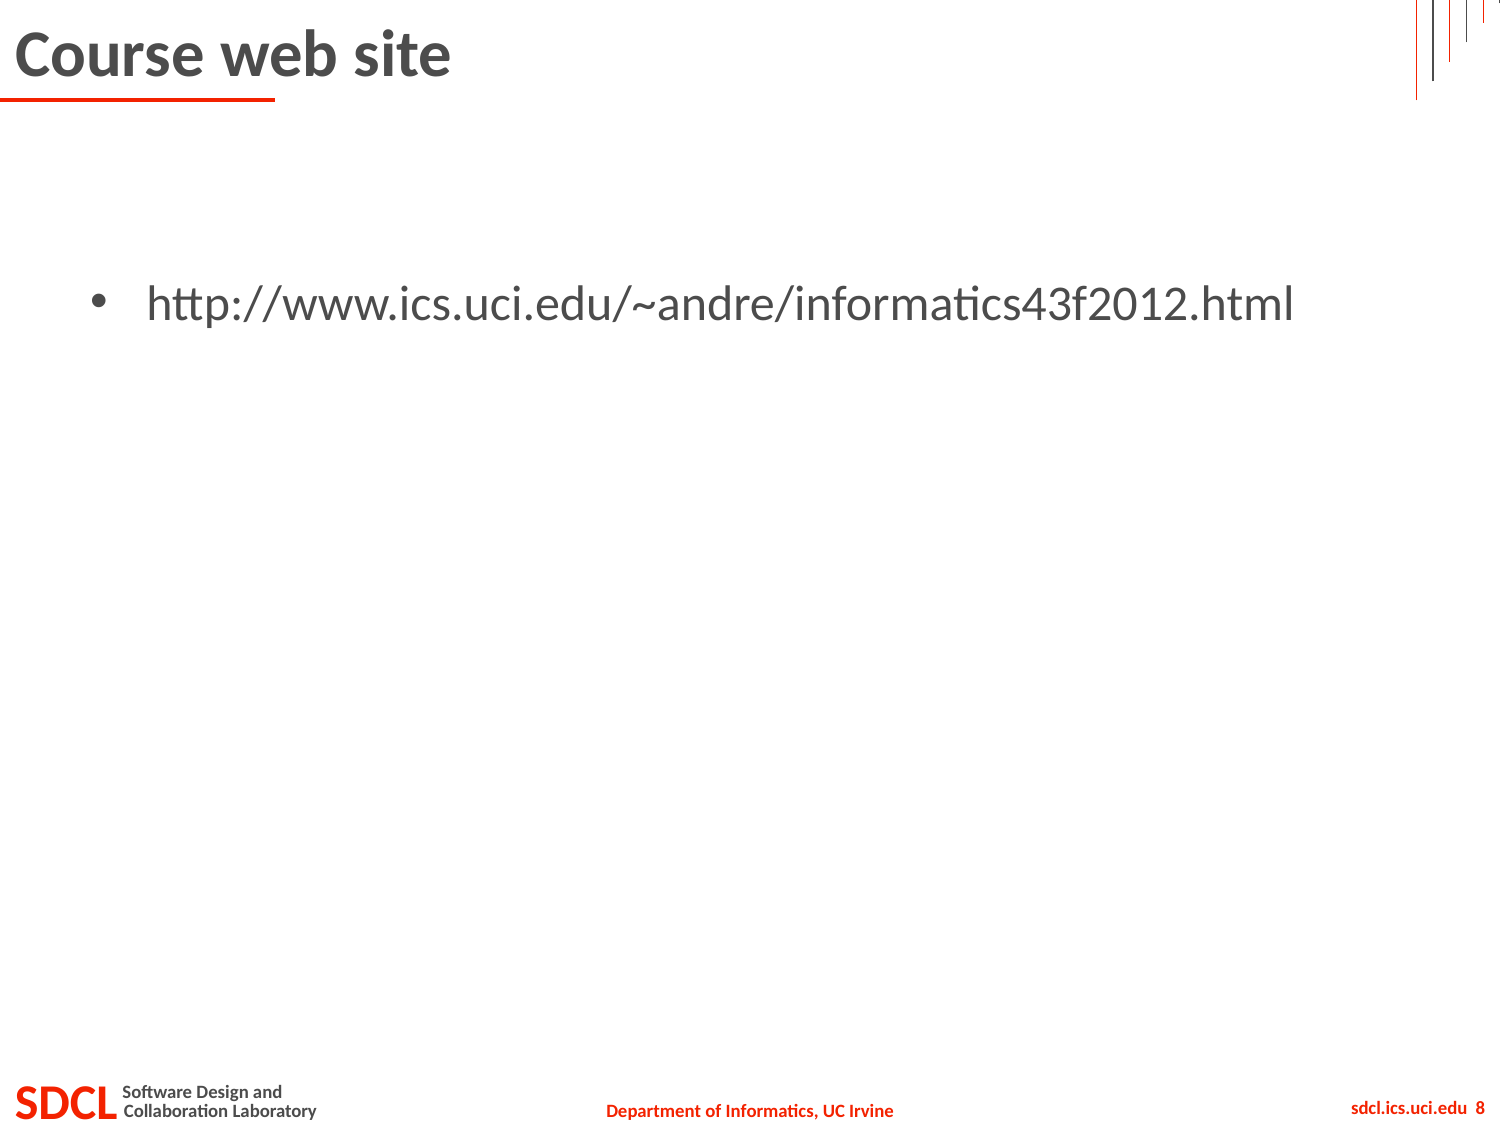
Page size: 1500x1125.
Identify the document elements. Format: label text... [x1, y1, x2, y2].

title Course web site [0, 0, 1350, 100]
list http://www.ics.uci.edu/~andre/informatics43f2012.html [75, 262, 1417, 1005]
